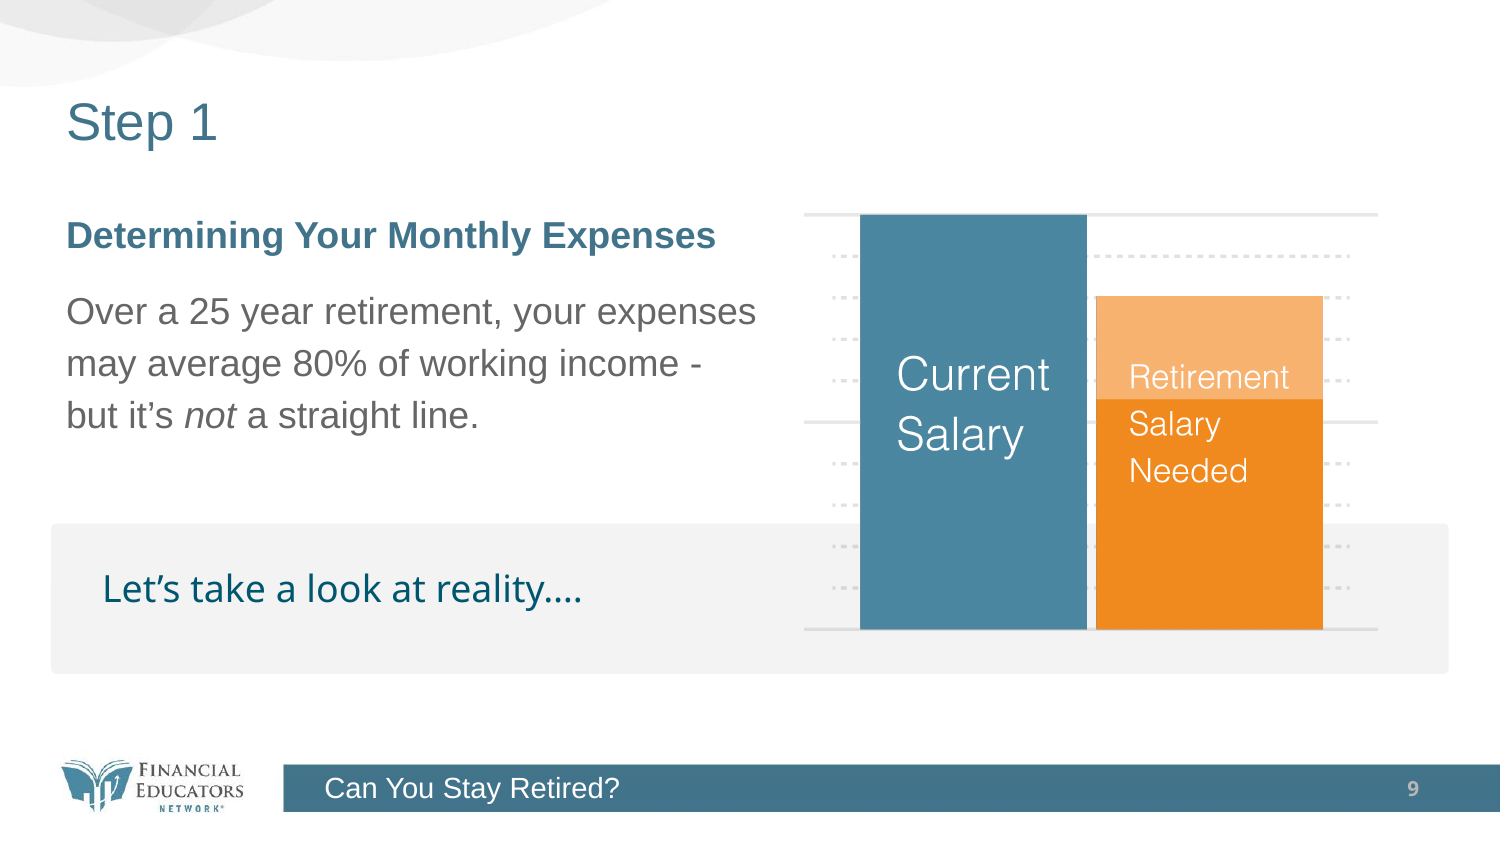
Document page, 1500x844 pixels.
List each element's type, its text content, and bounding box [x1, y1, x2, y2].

list Determining Your Monthly Expenses Over a 25 year retirement, your expenses may average 80% of working income - but it’s not a straight line. [51, 189, 775, 478]
text_box [50, 523, 1449, 674]
title Step 1 [51, 72, 1449, 167]
picture [0, 0, 1500, 844]
text_box Let’s take a look at reality…. [90, 564, 775, 634]
slide_number 9 [1377, 762, 1449, 818]
